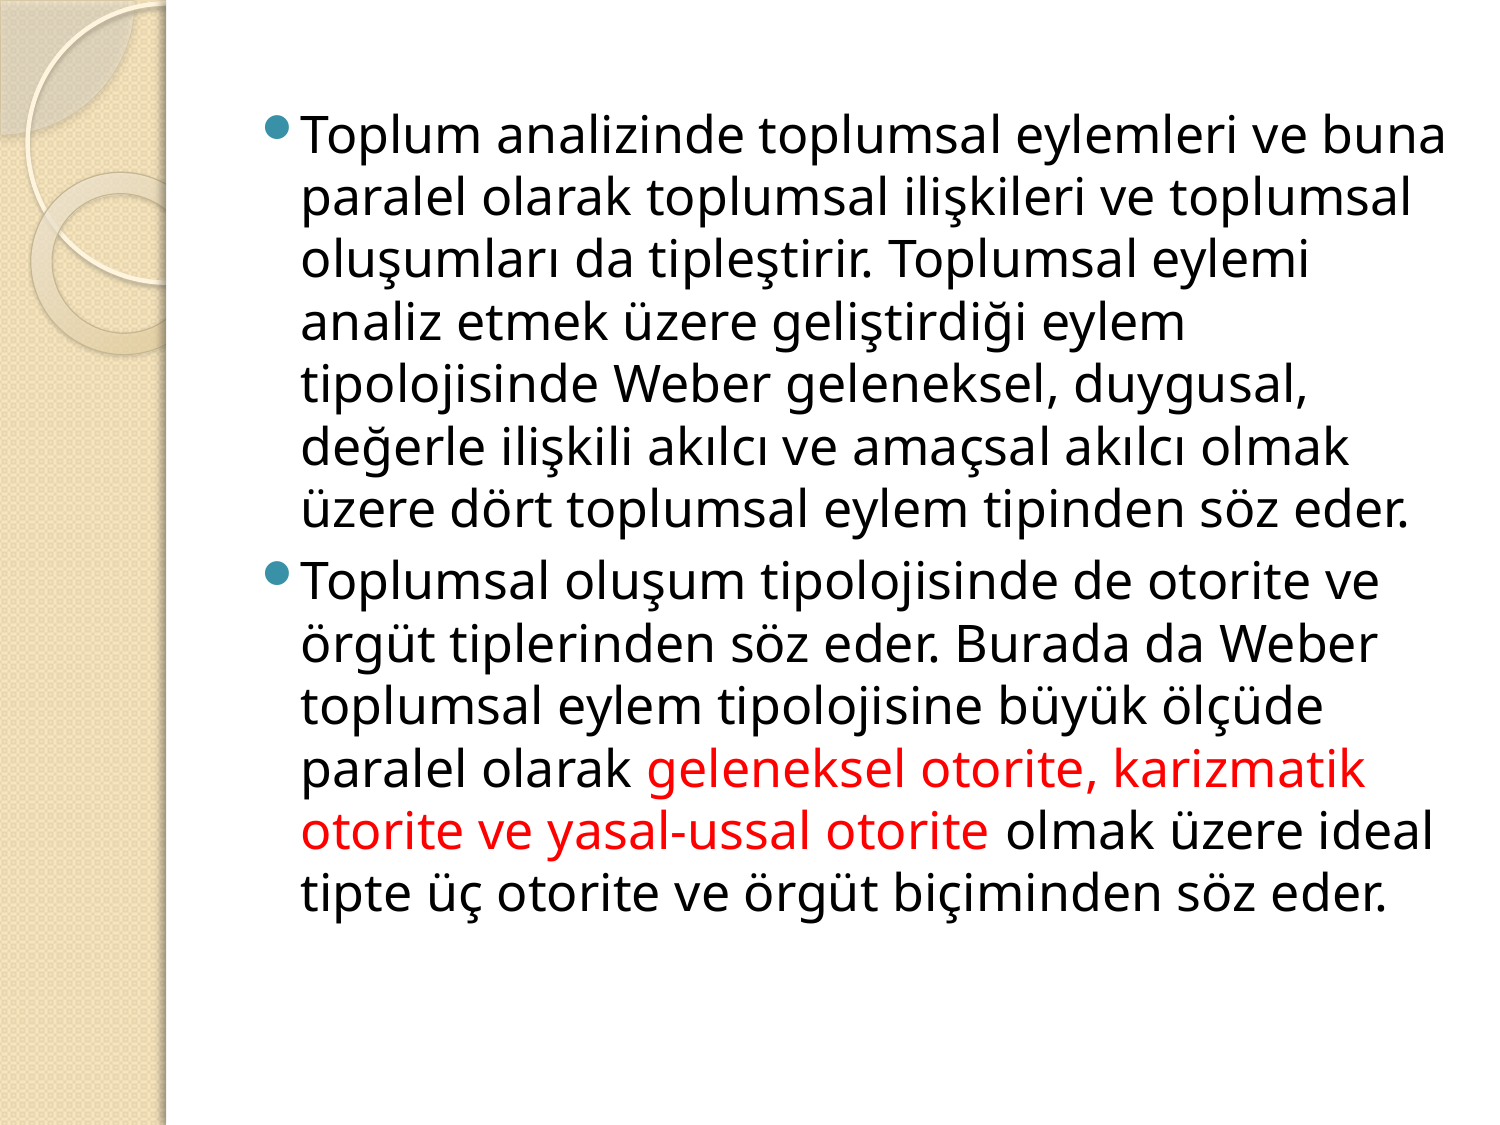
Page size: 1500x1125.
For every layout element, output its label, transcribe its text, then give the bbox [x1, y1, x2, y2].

list Toplum analizinde toplumsal eylemleri ve buna paralel olarak toplumsal ilişkileri ve toplumsal oluşumları da tipleştirir. Toplumsal eylemi analiz etmek üzere geliştirdiği eylem tipolojisinde Weber geleneksel, duygusal, değerle ilişkili akılcı ve amaçsal akılcı olmak üzere dört toplumsal eylem tipinden söz eder. Toplumsal oluşum tipolojisinde de otorite ve örgüt tiplerinden söz eder. Burada da Weber toplumsal eylem tipolojisine büyük ölçüde paralel olarak geleneksel otorite, karizmatik otorite ve yasal-ussal otorite olmak üzere ideal tipte üç otorite ve örgüt biçiminden söz eder. [235, 93, 1466, 1025]
